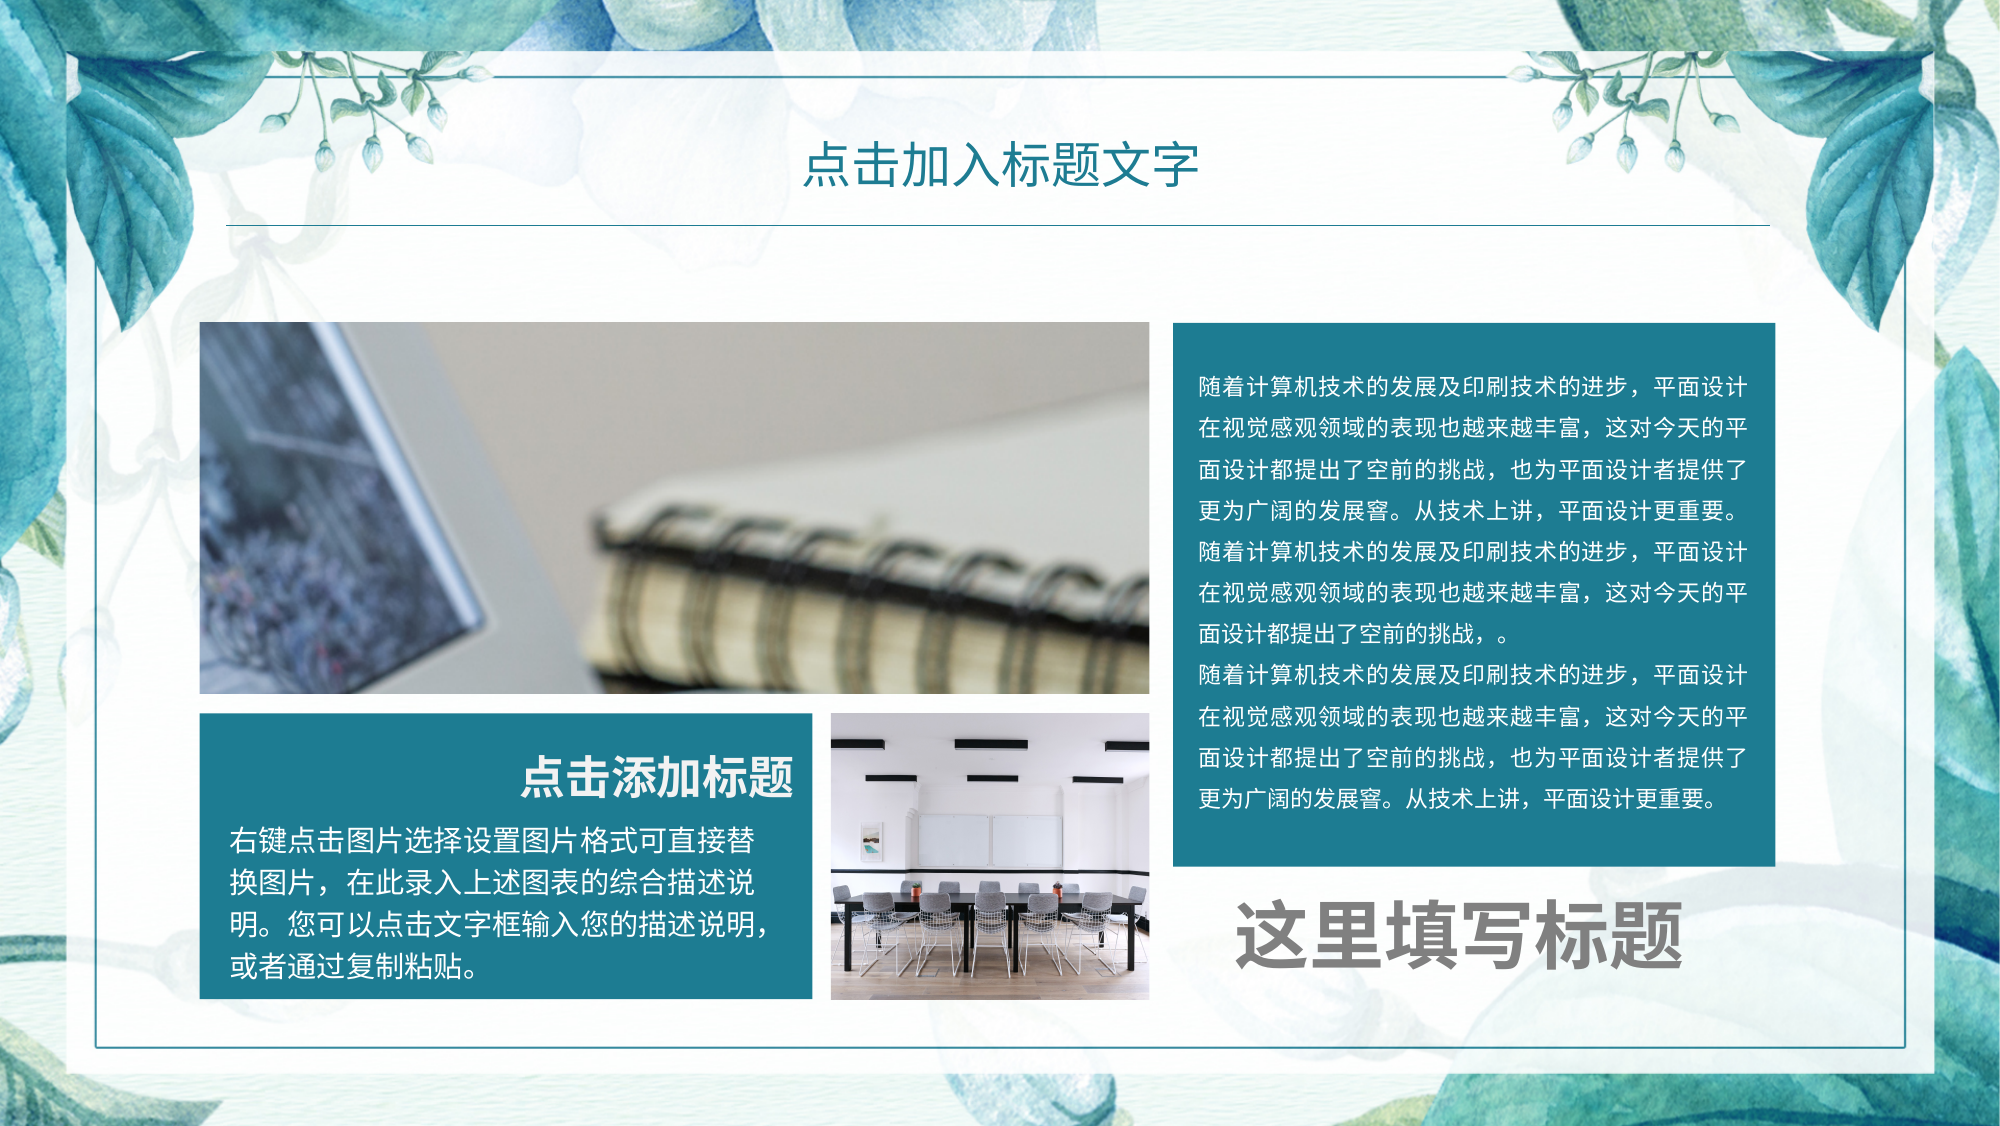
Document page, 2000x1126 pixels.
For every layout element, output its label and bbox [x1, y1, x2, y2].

text_box [226, 128, 1771, 226]
text_box [199, 322, 1797, 1000]
picture [0, 0, 2000, 1126]
